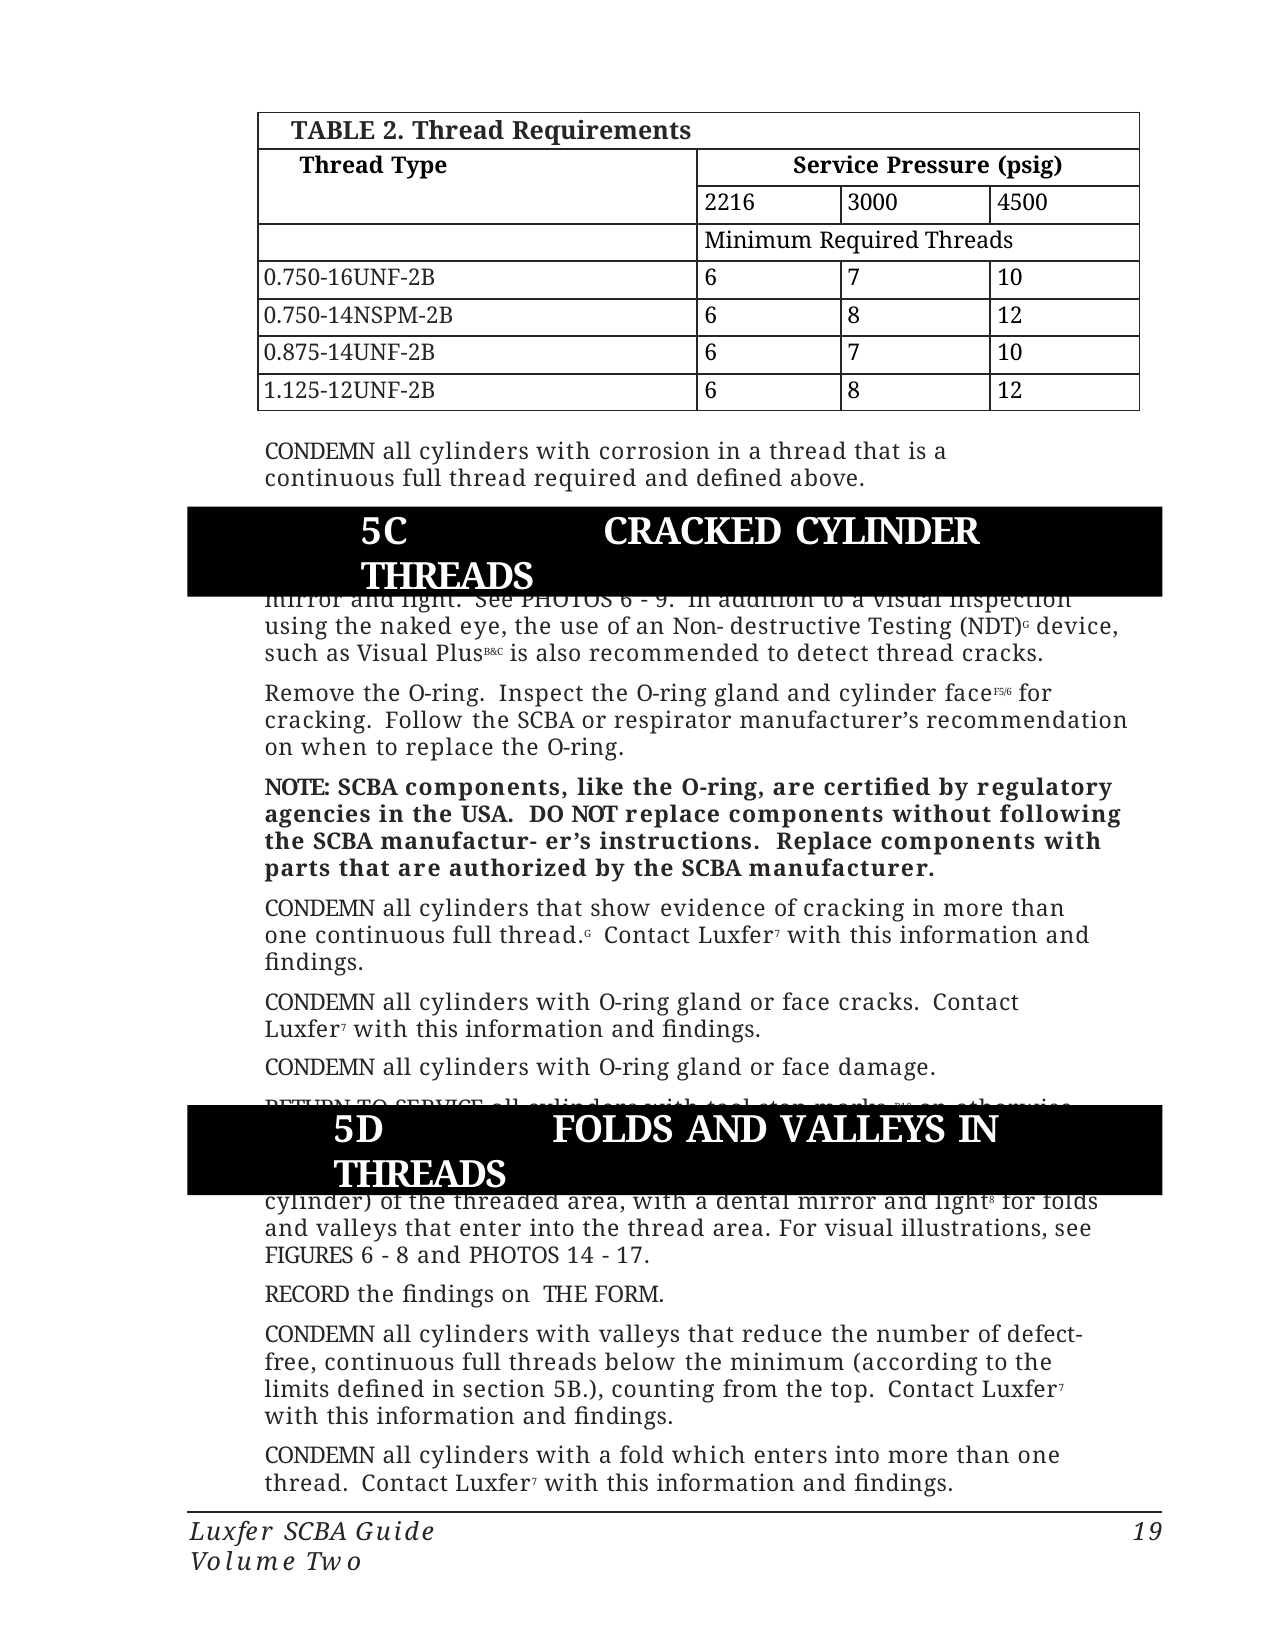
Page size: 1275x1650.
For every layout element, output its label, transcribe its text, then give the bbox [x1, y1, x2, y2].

table_cell 6 [698, 375, 840, 410]
table_header TABLE 2. Thread Requirements [259, 113, 1139, 148]
table_cell Service Pressure (psig) [698, 150, 1139, 185]
text_box 19 [1130, 1515, 1163, 1546]
table_cell 0.875-14UNF-2B [259, 337, 696, 373]
table_cell Minimum Required Threads [698, 225, 1139, 260]
table_cell 3000 [842, 187, 989, 223]
table_cell 2216 [698, 187, 840, 223]
text_box Inspect all cylinder threads for cracking with and without a dental mirror and light. See PHOTOS 6 - 9. In addition to a visual inspection using the naked eye, the use of an Non- destructive Testing (NDT)G device, such as Visual PlusB&C is also recommended to detect thread cracks. Remove the O-ring. Inspect the O-ring gland and cylinder faceF5/6 for cracking. Follow the SCBA or respirator manufacturer’s recommendation on when to replace the O-ring. NOTE: SCBA components, like the O-ring, are certified by regulatory agencies in the USA. DO NOT replace components without following the SCBA manufactur- er’s instructions. Replace components with parts that are authorized by the SCBA manufacturer. CONDEMN all cylinders that show evidence of cracking in more than one continuous full thread.G Contact Luxfer7 with this information and findings. CONDEMN all cylinders with O-ring gland or face cracks. Contact Luxfer7 with this information and findings. CONDEMN all cylinders with O-ring gland or face damage. RETURN TO SERVICE all cylinders with tool stop marks P10 on otherwise acceptable threads, with acceptable glands and faces. [262, 597, 1142, 1105]
table_cell 4500 [991, 187, 1139, 223]
table_cell 0.750-16UNF-2B [259, 262, 696, 298]
text_box Luxfer SCBA Guide Volume Two [187, 1515, 541, 1576]
table_cell 8 [842, 300, 989, 335]
table_cell 12 [991, 375, 1139, 410]
table_cell 0.750-14NSPM-2B [259, 300, 696, 335]
table_cell 6 [698, 300, 840, 335]
text_box Inspect cylinder threads near the bottom (closest to the inside of the cylinder) of the threaded area, with a dental mirror and light8 for folds and valleys that enter into the thread area. For visual illustrations, see FIGURES 6 - 8 and PHOTOS 14 - 17. RECORD the findings on THE FORM. CONDEMN all cylinders with valleys that reduce the number of defect-free, continuous full threads below the minimum (according to the limits defined in section 5B.), counting from the top. Contact Luxfer7 with this information and findings. CONDEMN all cylinders with a fold which enters into more than one thread. Contact Luxfer7 with this information and findings. [262, 1196, 1122, 1496]
table_cell 6 [698, 262, 840, 298]
table_cell 7 [842, 337, 989, 373]
table_cell 7 [842, 262, 989, 298]
table_cell 8 [842, 375, 989, 410]
table_cell 6 [698, 337, 840, 373]
text_box 5C CRACKED CYLINDER THREADS [187, 506, 1163, 597]
table_cell 1.125-12UNF-2B [259, 375, 696, 410]
table_cell 10 [991, 262, 1139, 298]
table_cell Thread Type [259, 150, 696, 223]
table_cell 10 [991, 337, 1139, 373]
table_cell 12 [991, 300, 1139, 335]
text_box CONDEMN all cylinders with corrosion in a thread that is a continuous full thread required and defined above. [262, 436, 1074, 492]
table_cell [259, 225, 696, 260]
text_box 5D FOLDS AND VALLEYS IN THREADS [187, 1105, 1163, 1196]
